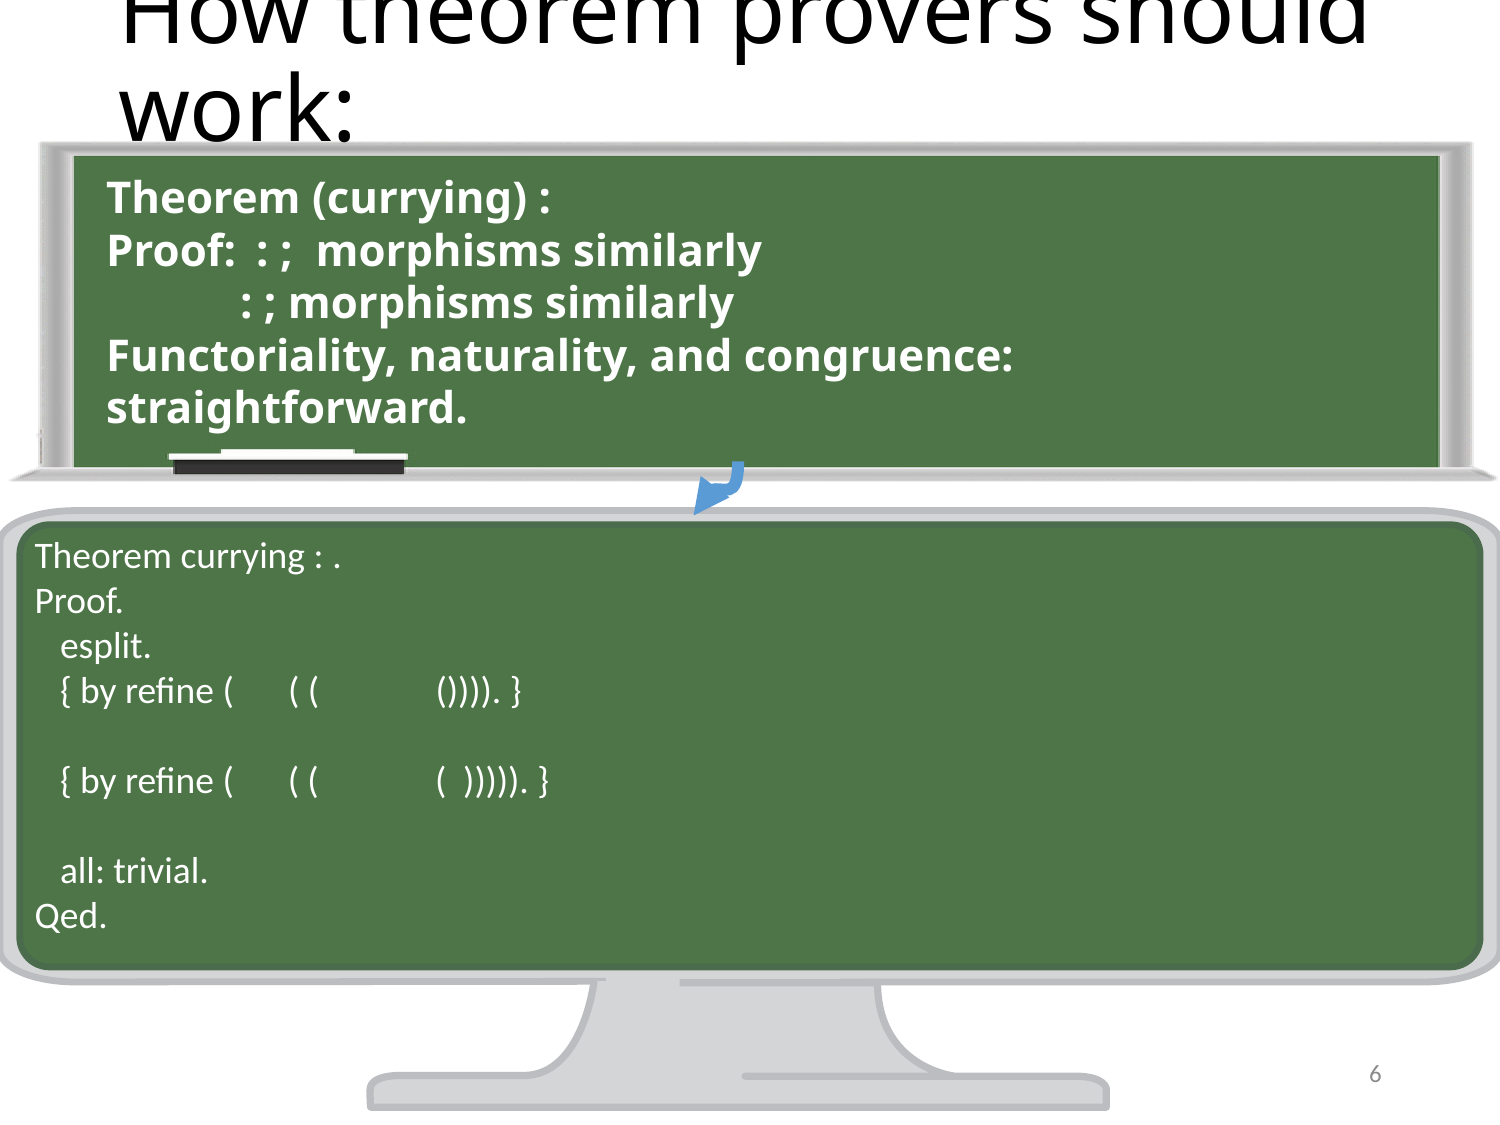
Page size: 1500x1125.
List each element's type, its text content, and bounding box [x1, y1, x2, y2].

title How theorem provers should work: [103, 1, 1468, 120]
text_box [0, 510, 1500, 1108]
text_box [688, 466, 743, 511]
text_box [0, 120, 1500, 491]
